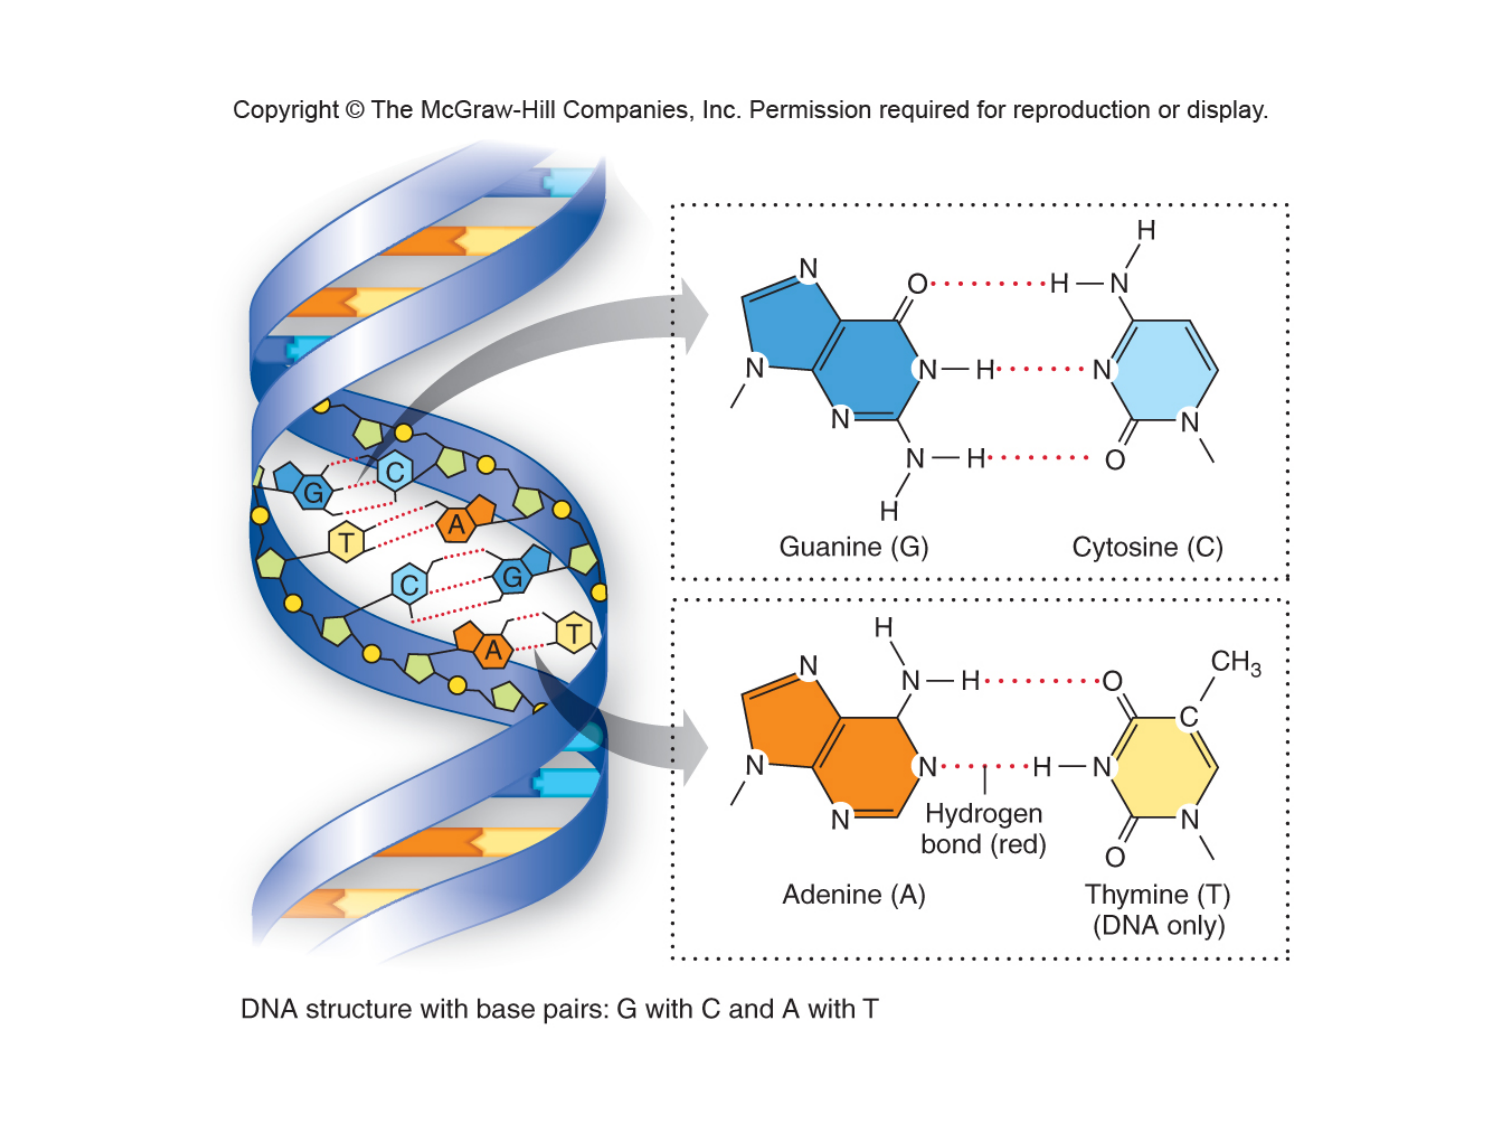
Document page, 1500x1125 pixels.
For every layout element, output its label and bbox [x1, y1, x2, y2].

picture [206, 98, 1294, 1029]
